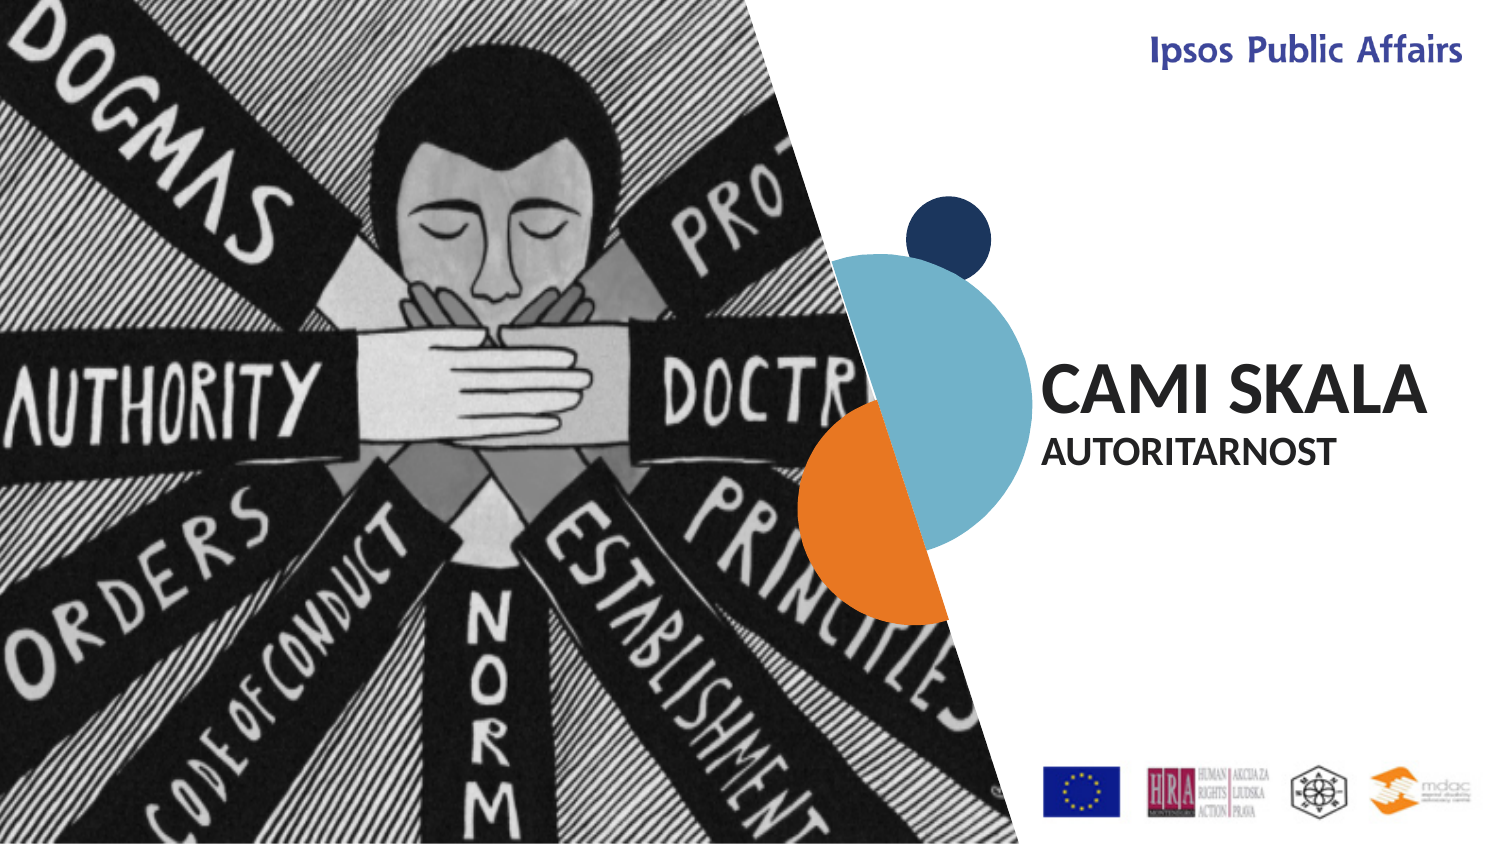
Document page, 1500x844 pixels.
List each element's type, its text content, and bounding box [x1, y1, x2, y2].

picture [0, 0, 736, 844]
picture [1031, 747, 1487, 838]
title CAMI skala Autoritarnost [1109, 348, 1458, 476]
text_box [736, 0, 1104, 844]
picture [1151, 34, 1462, 70]
